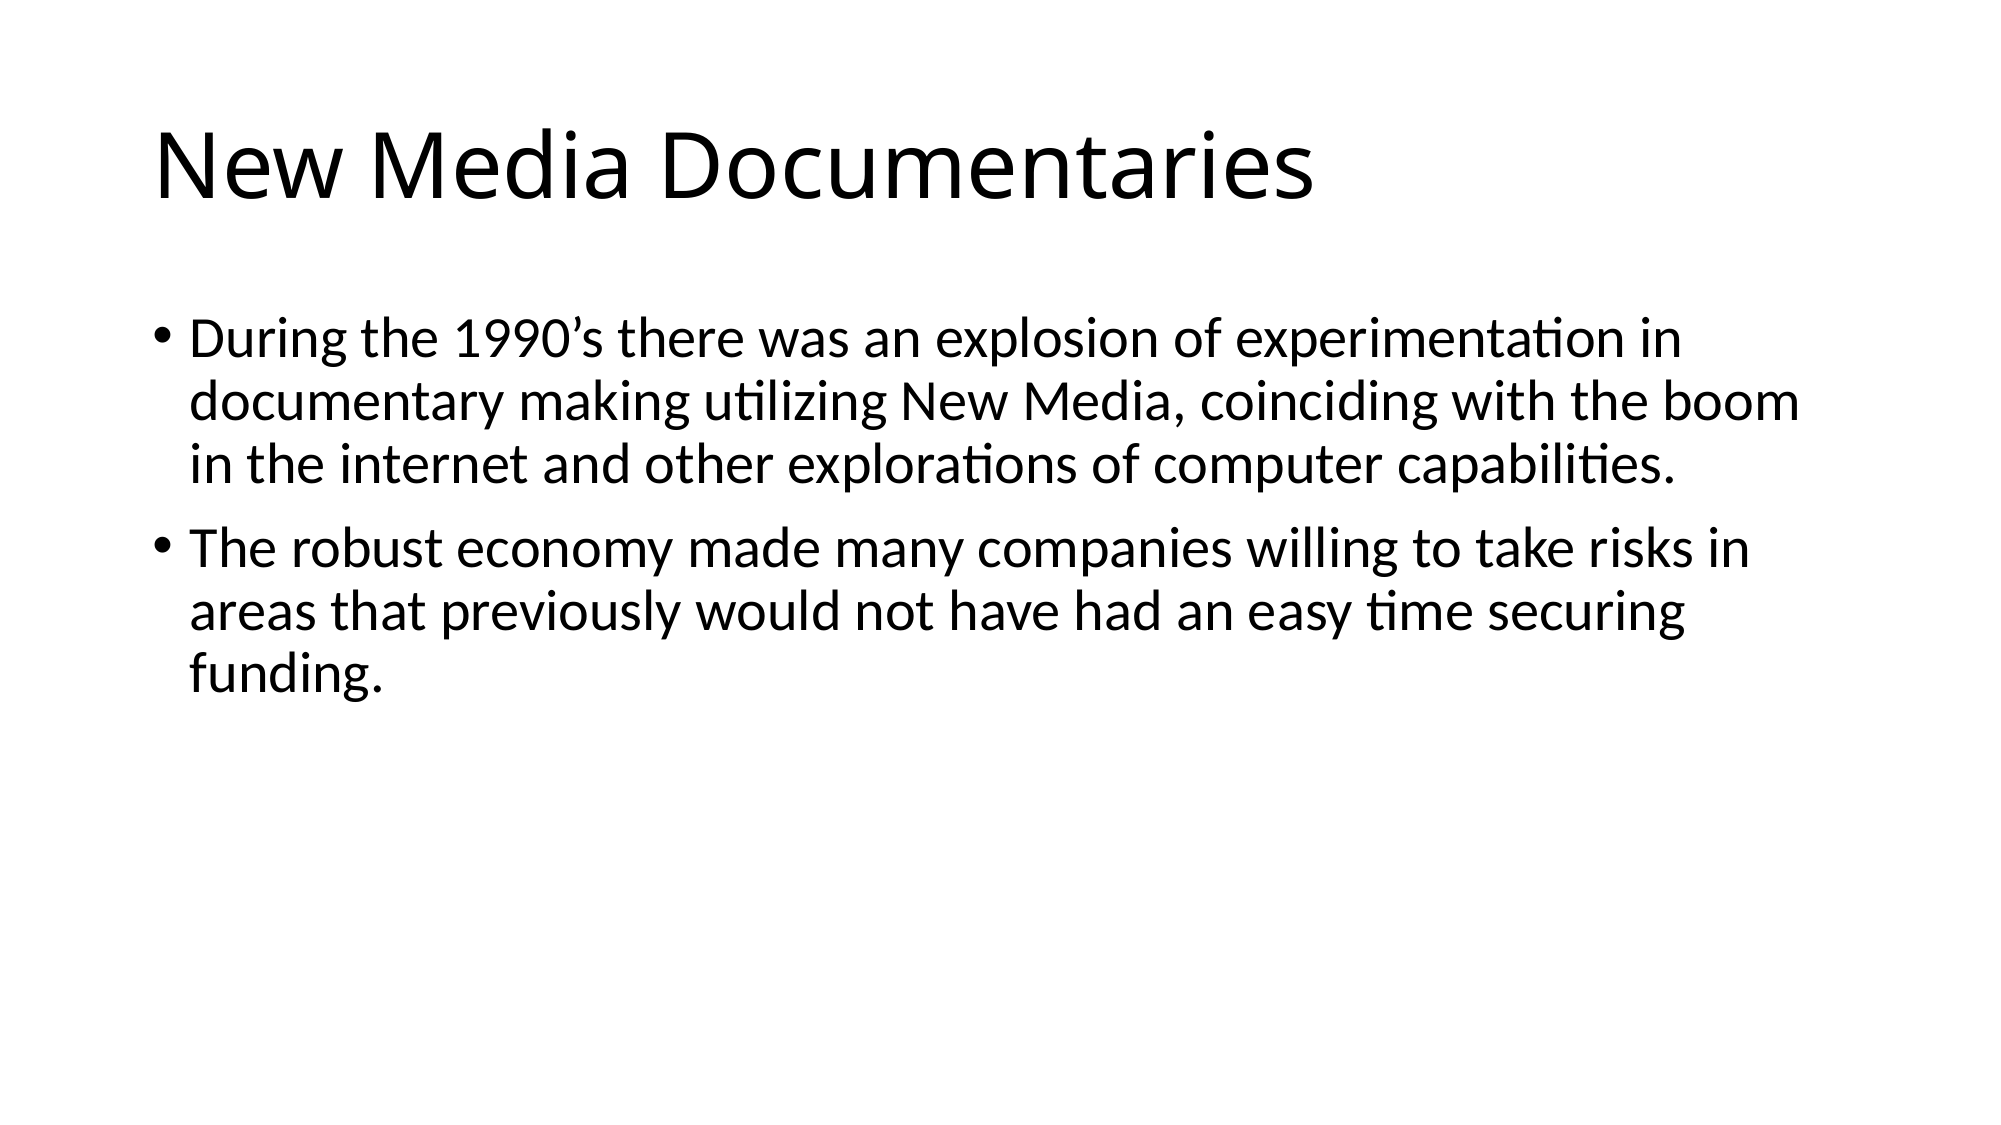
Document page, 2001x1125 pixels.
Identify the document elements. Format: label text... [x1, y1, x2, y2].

list During the 1990’s there was an explosion of experimentation in documentary making utilizing New Media, coinciding with the boom in the internet and other explorations of computer capabilities. The robust economy made many companies willing to take risks in areas that previously would not have had an easy time securing funding. [137, 299, 1863, 1014]
title New Media Documentaries [137, 59, 1863, 278]
